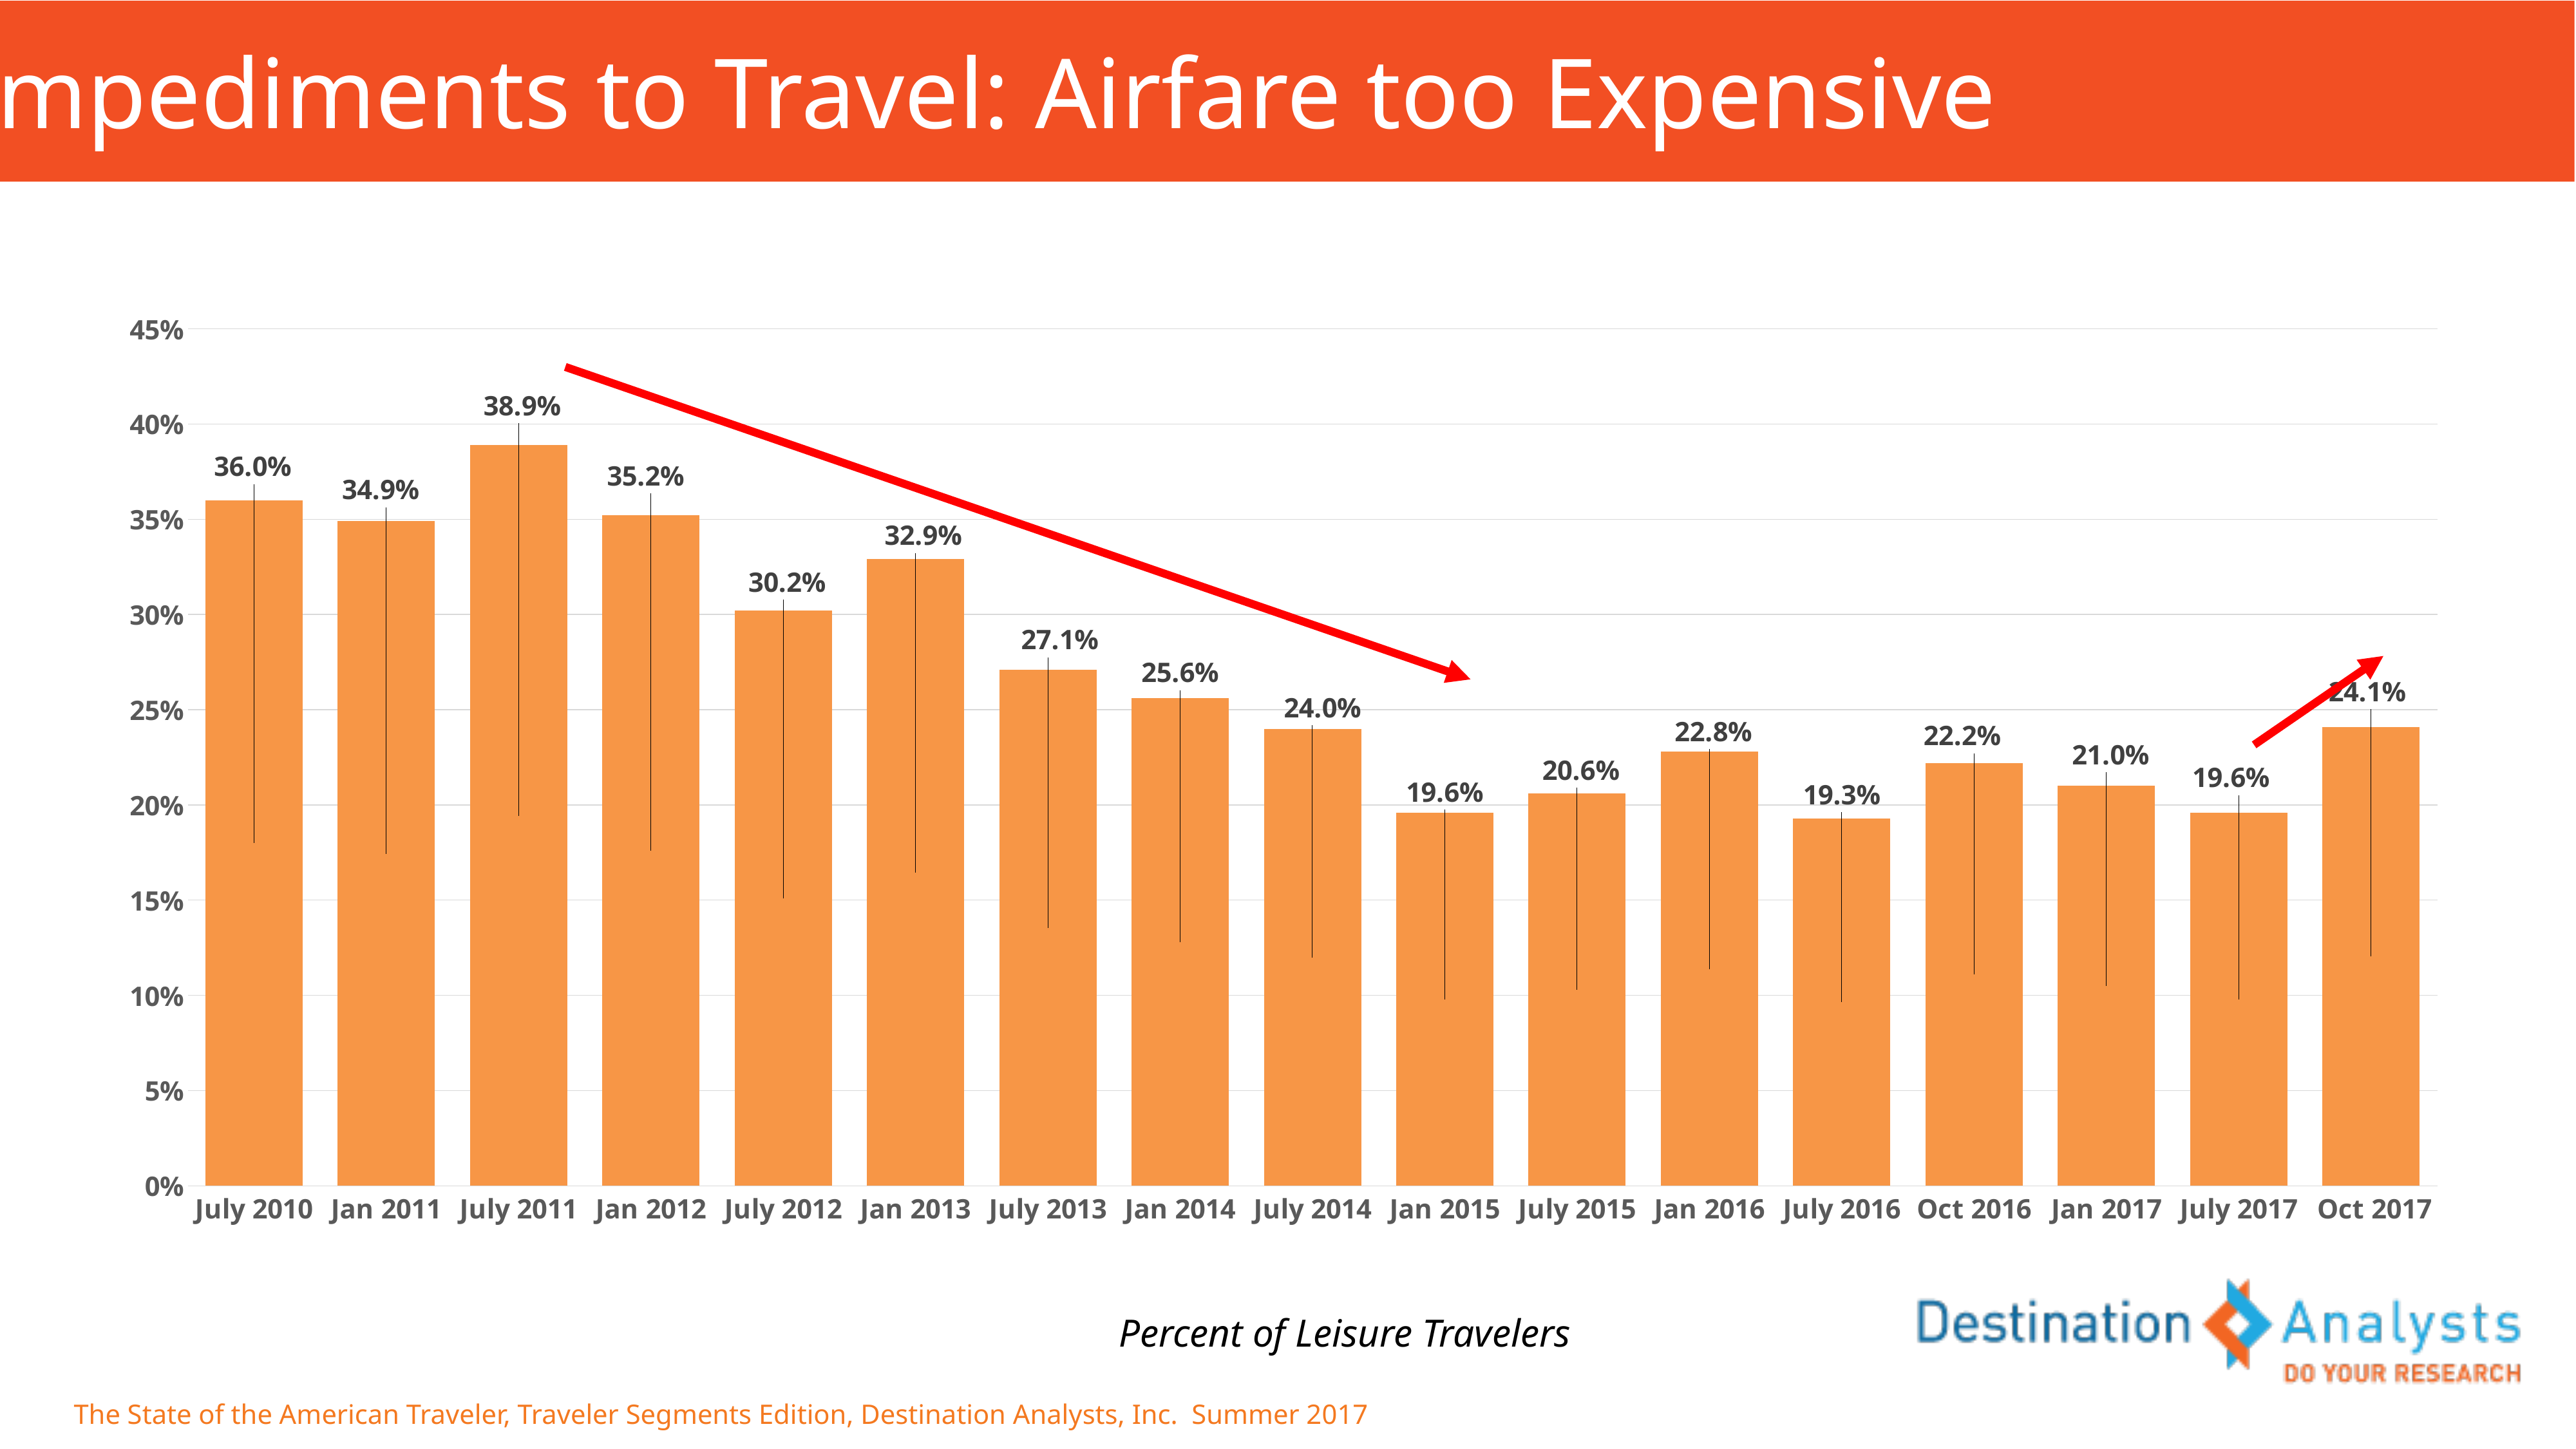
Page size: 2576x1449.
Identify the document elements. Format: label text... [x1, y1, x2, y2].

text_box The State of the American Traveler, Traveler Segments Edition, Destination Analysts, Inc. Summer 2017 [48, 1356, 1665, 1443]
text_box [565, 366, 1471, 679]
text_box [0, 1, 2575, 182]
picture [1906, 1263, 2548, 1399]
text_box Percent of Leisure Travelers [1109, 1304, 1580, 1356]
chart [81, 291, 2486, 1246]
text_box Impediments to Travel: Airfare too Expensive [0, 31, 1997, 148]
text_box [2254, 656, 2383, 745]
